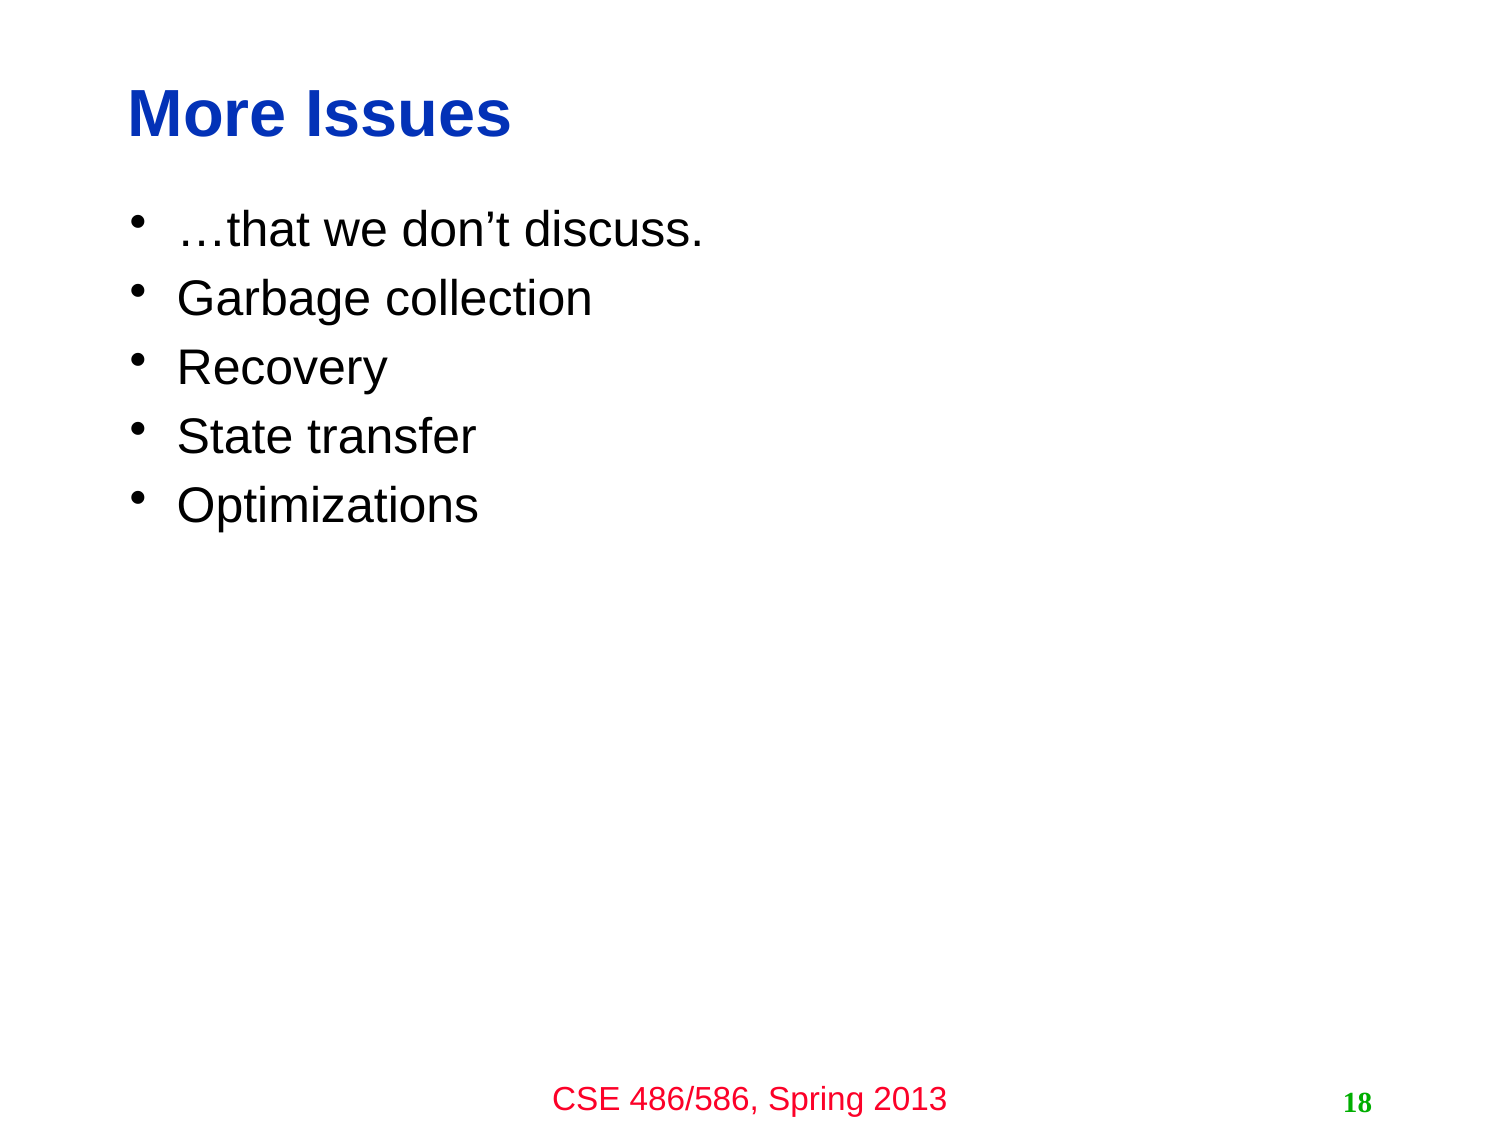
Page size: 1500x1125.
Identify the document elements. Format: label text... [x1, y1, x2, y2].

title More Issues [112, 53, 1310, 176]
slide_number 18 [1074, 1076, 1388, 1125]
list …that we don’t discuss. Garbage collection Recovery State transfer Optimizations [114, 195, 1376, 1005]
